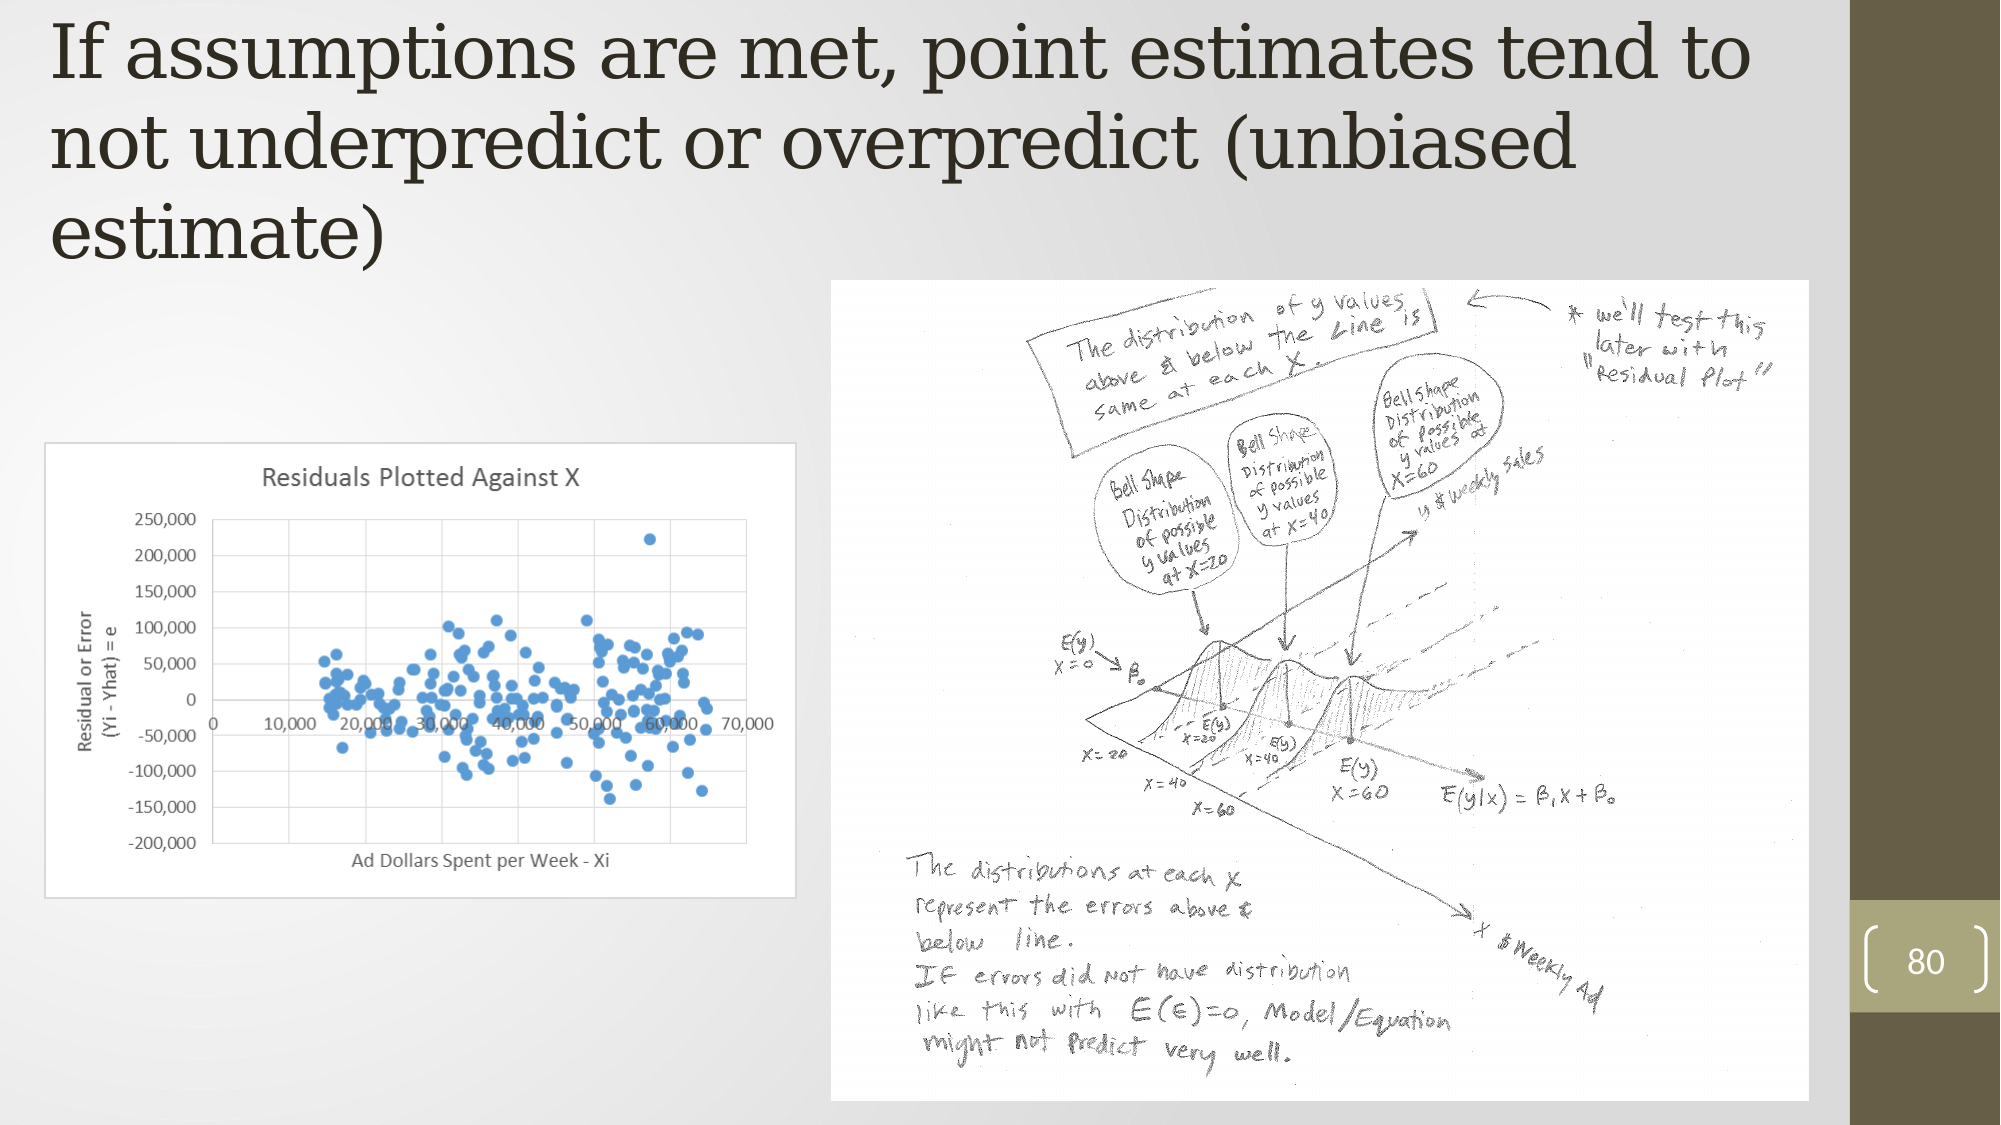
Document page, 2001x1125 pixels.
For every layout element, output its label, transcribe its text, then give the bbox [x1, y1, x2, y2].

slide_number 80 [1864, 925, 1988, 994]
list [830, 279, 1809, 1101]
title If assumptions are met, point estimates tend to not underpredict or overpredict (unbiased estimate) [34, 36, 1809, 240]
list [43, 442, 798, 900]
